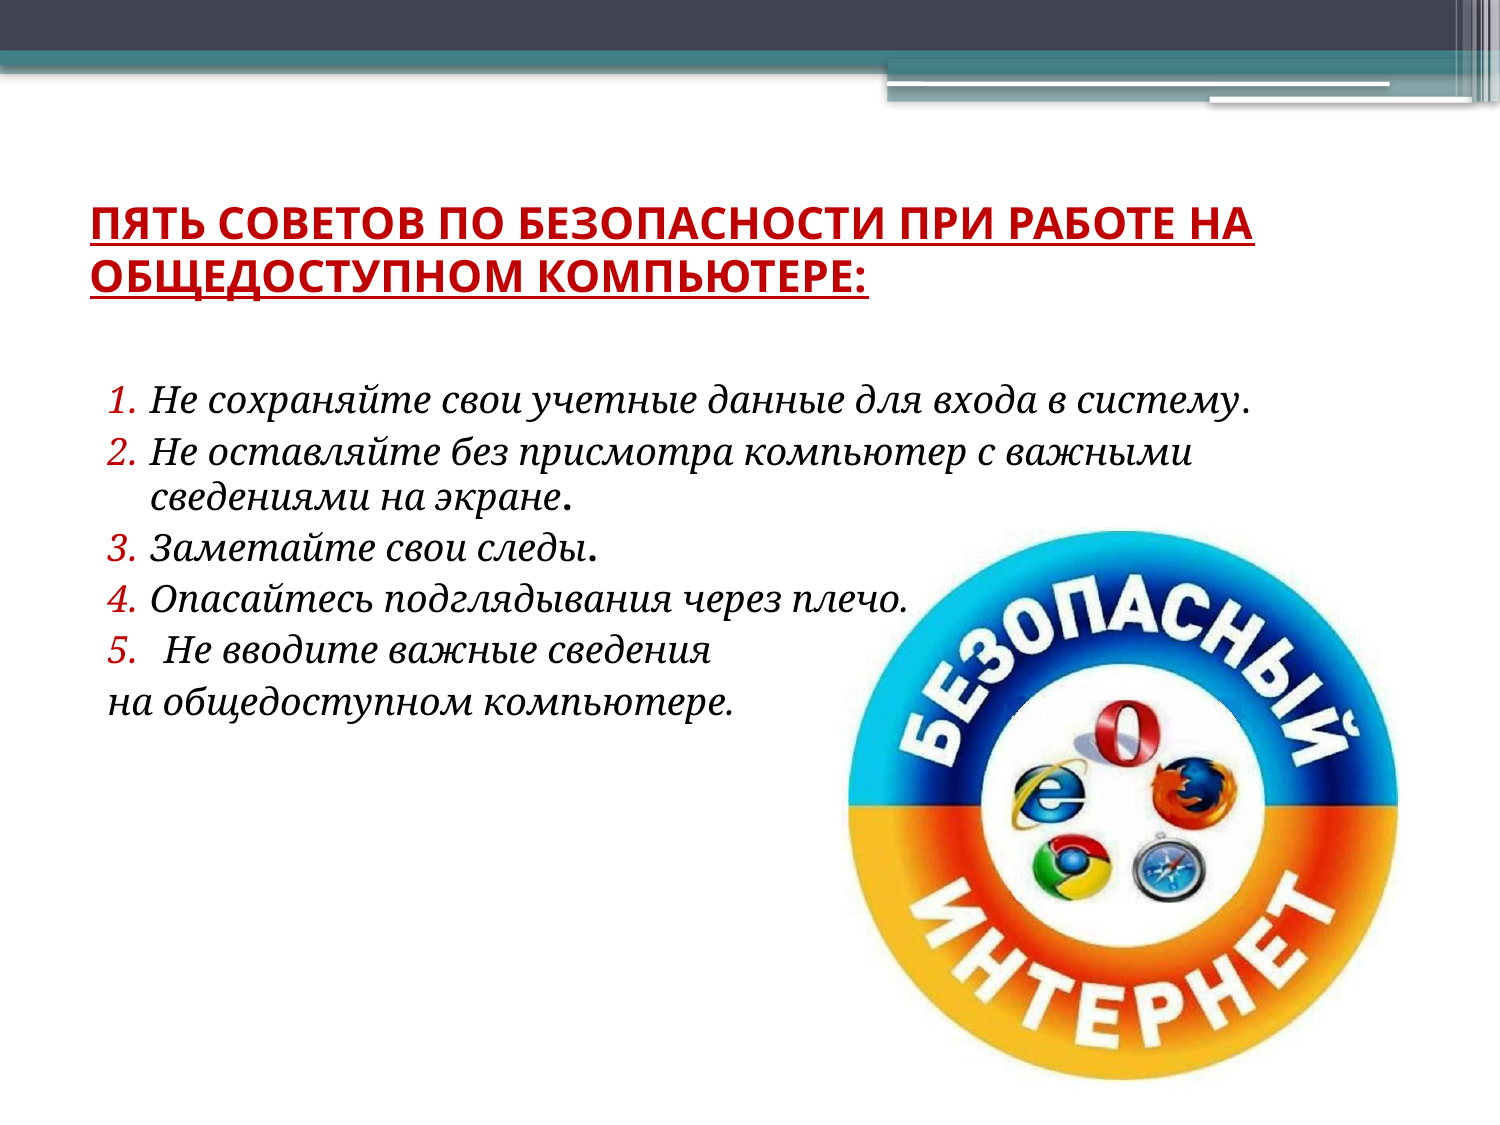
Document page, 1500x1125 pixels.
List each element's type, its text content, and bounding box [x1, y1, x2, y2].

picture [808, 526, 1471, 1091]
list Не сохраняйте свои учетные данные для входа в систему. Не оставляйте без присмотра компьютер с важными сведениями на экране. Заметайте свои следы. Опасайтесь подглядывания через плечо. Не вводите важные сведения на общедоступном компьютере. [75, 368, 1425, 1079]
title Пять советов по безопасности при работе на общедоступном компьютере: [75, 187, 1425, 363]
